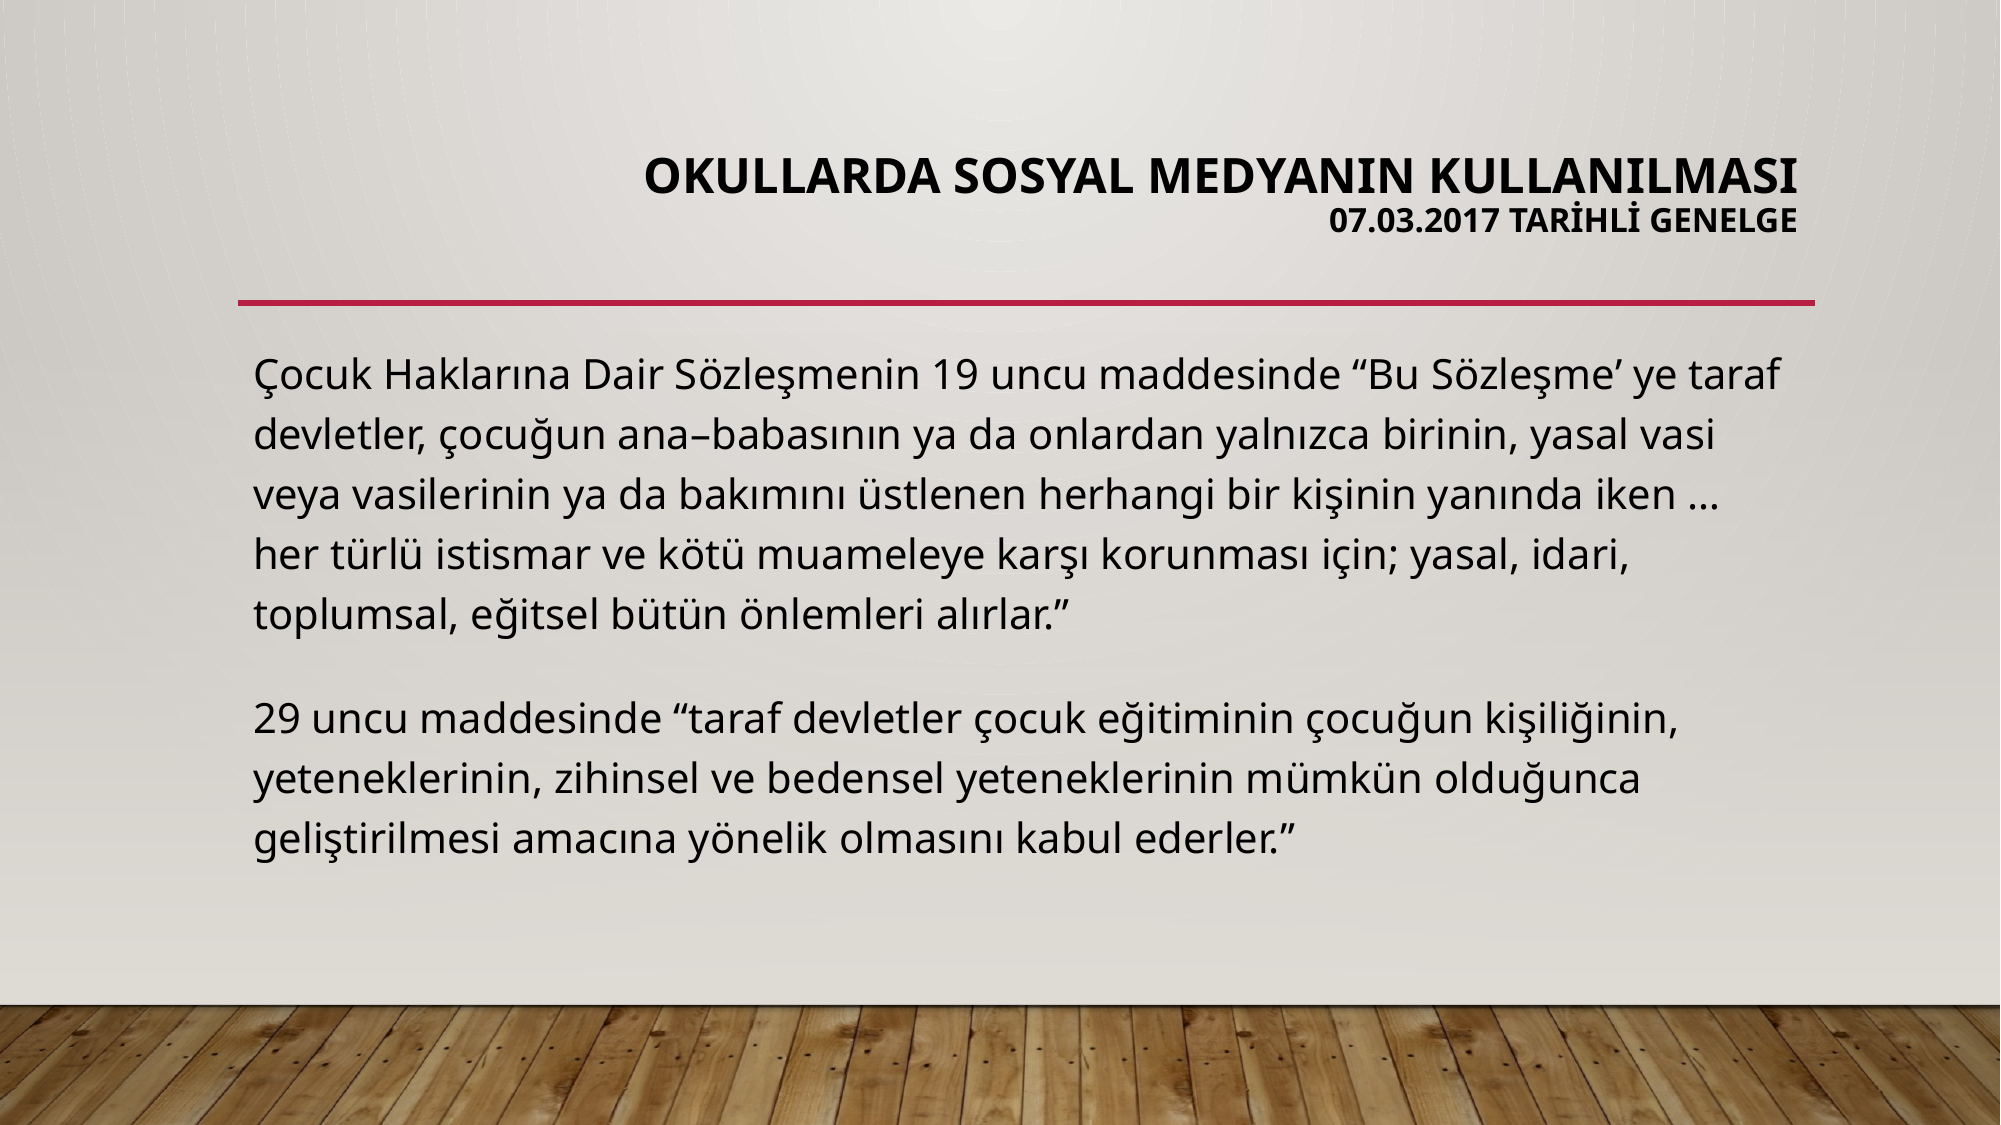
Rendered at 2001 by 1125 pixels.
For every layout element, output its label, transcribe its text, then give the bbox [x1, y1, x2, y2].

picture [0, 1005, 2000, 1125]
text_box 29 uncu maddesinde “taraf devletler çocuk eğitiminin çocuğun kişiliğinin, yeteneklerinin, zihinsel ve bedensel yeteneklerinin mümkün olduğunca geliştirilmesi amacına yönelik olmasını kabul ederler.” [238, 673, 1831, 916]
title OKULLARDA SOSYAL MEDYANIN KULLANILMASI 07.03.2017 Tarihli Genelge [238, 91, 1814, 290]
list Çocuk Haklarına Dair Sözleşmenin 19 uncu maddesinde “Bu Sözleşme’ ye taraf devletler, çocuğun ana–babasının ya da onlardan yalnızca birinin, yasal vasi veya vasilerinin ya da bakımını üstlenen herhangi bir kişinin yanında iken … her türlü istismar ve kötü muameleye karşı korunması için; yasal, idari, toplumsal, eğitsel bütün önlemleri alırlar.” [238, 330, 1814, 642]
